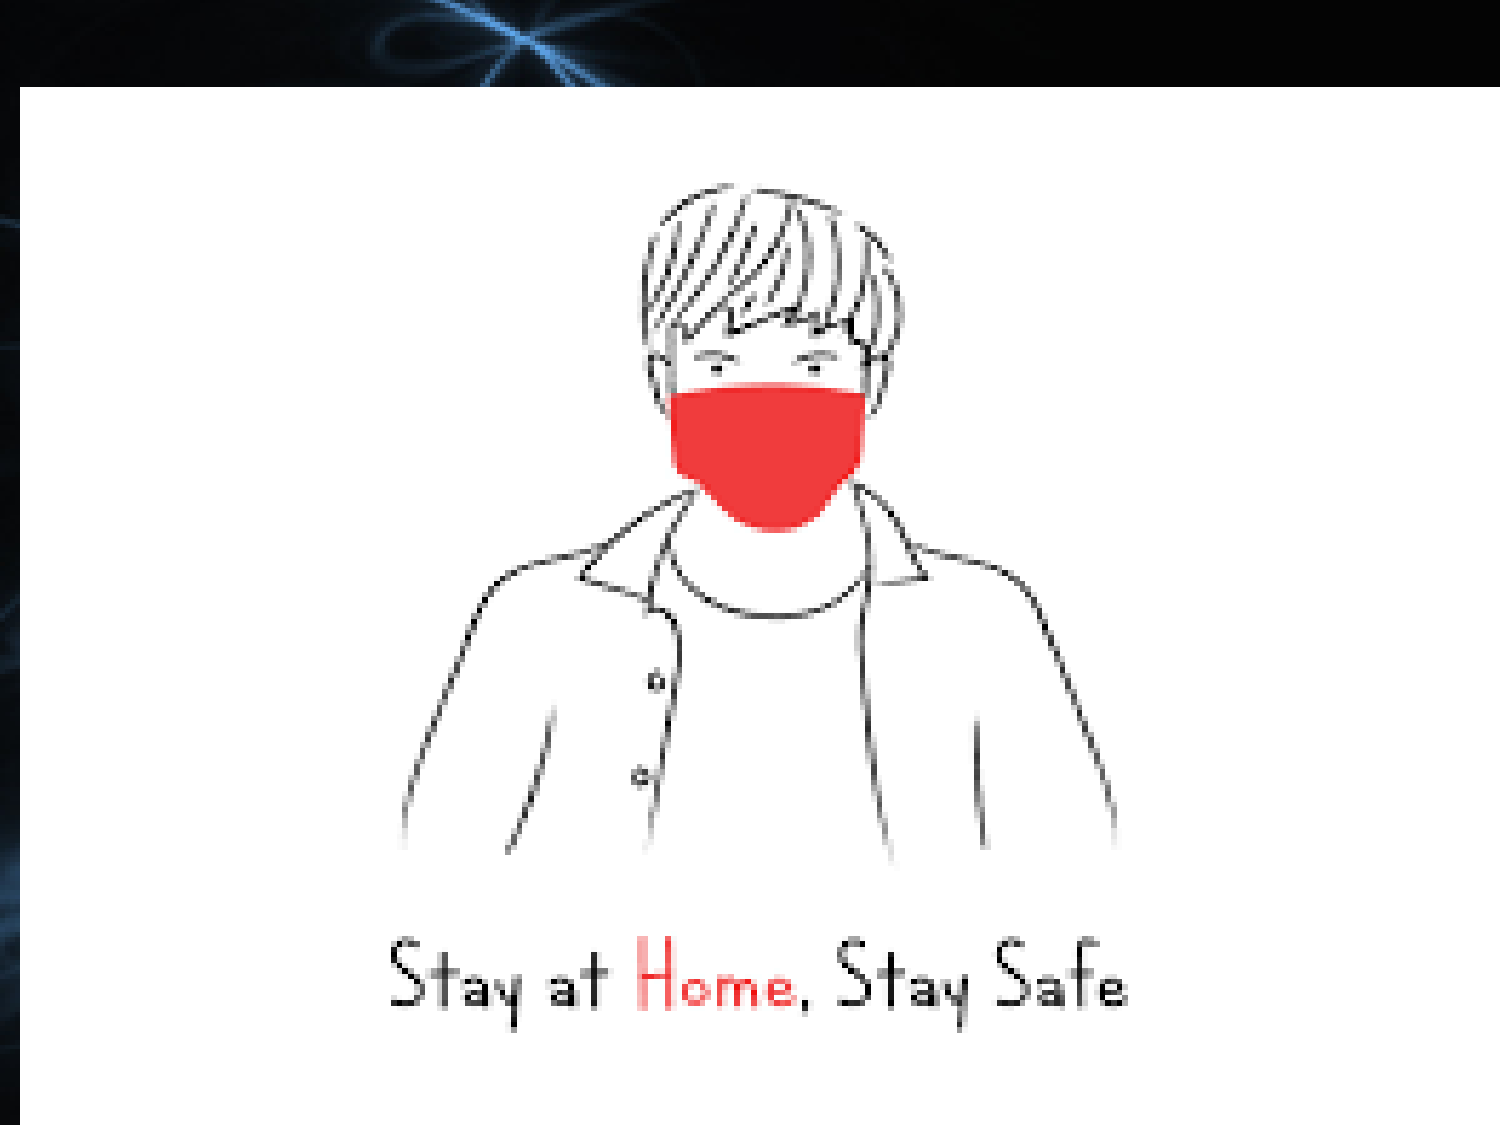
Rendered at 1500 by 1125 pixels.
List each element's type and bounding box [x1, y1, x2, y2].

list [20, 87, 1500, 1125]
picture [0, 0, 1500, 1125]
